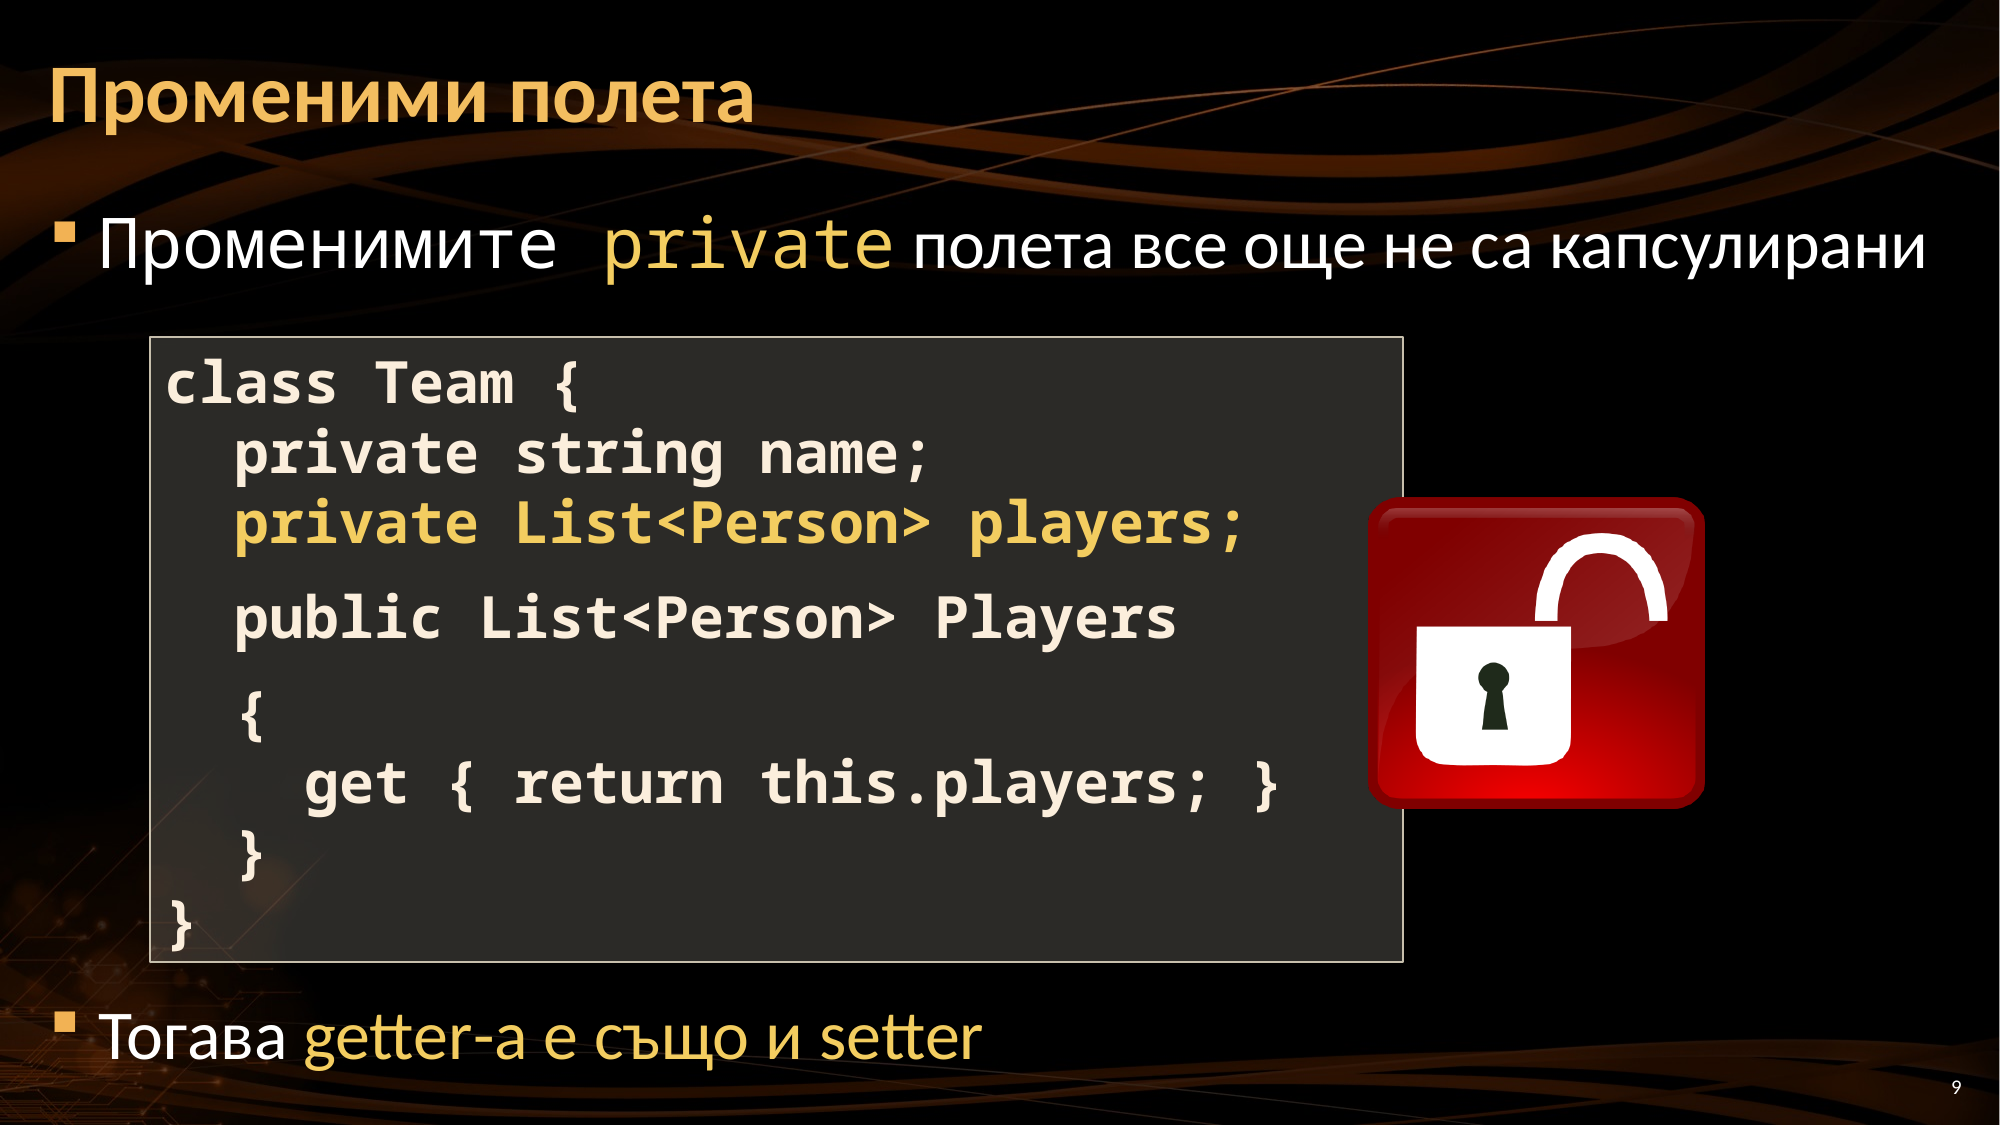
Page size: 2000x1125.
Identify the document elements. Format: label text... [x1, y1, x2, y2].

picture [0, 0, 2000, 1125]
slide_number 9 [1897, 1070, 1968, 1103]
text_box class Team { private string name; private List<Person> players; public List<Person> Players { get { return this.players; } } } [149, 337, 1404, 962]
title Променими полета [30, 6, 1968, 189]
list Променимите private полета все още не са капсулирани Тогава getter-а е също и setter [31, 189, 1968, 1103]
